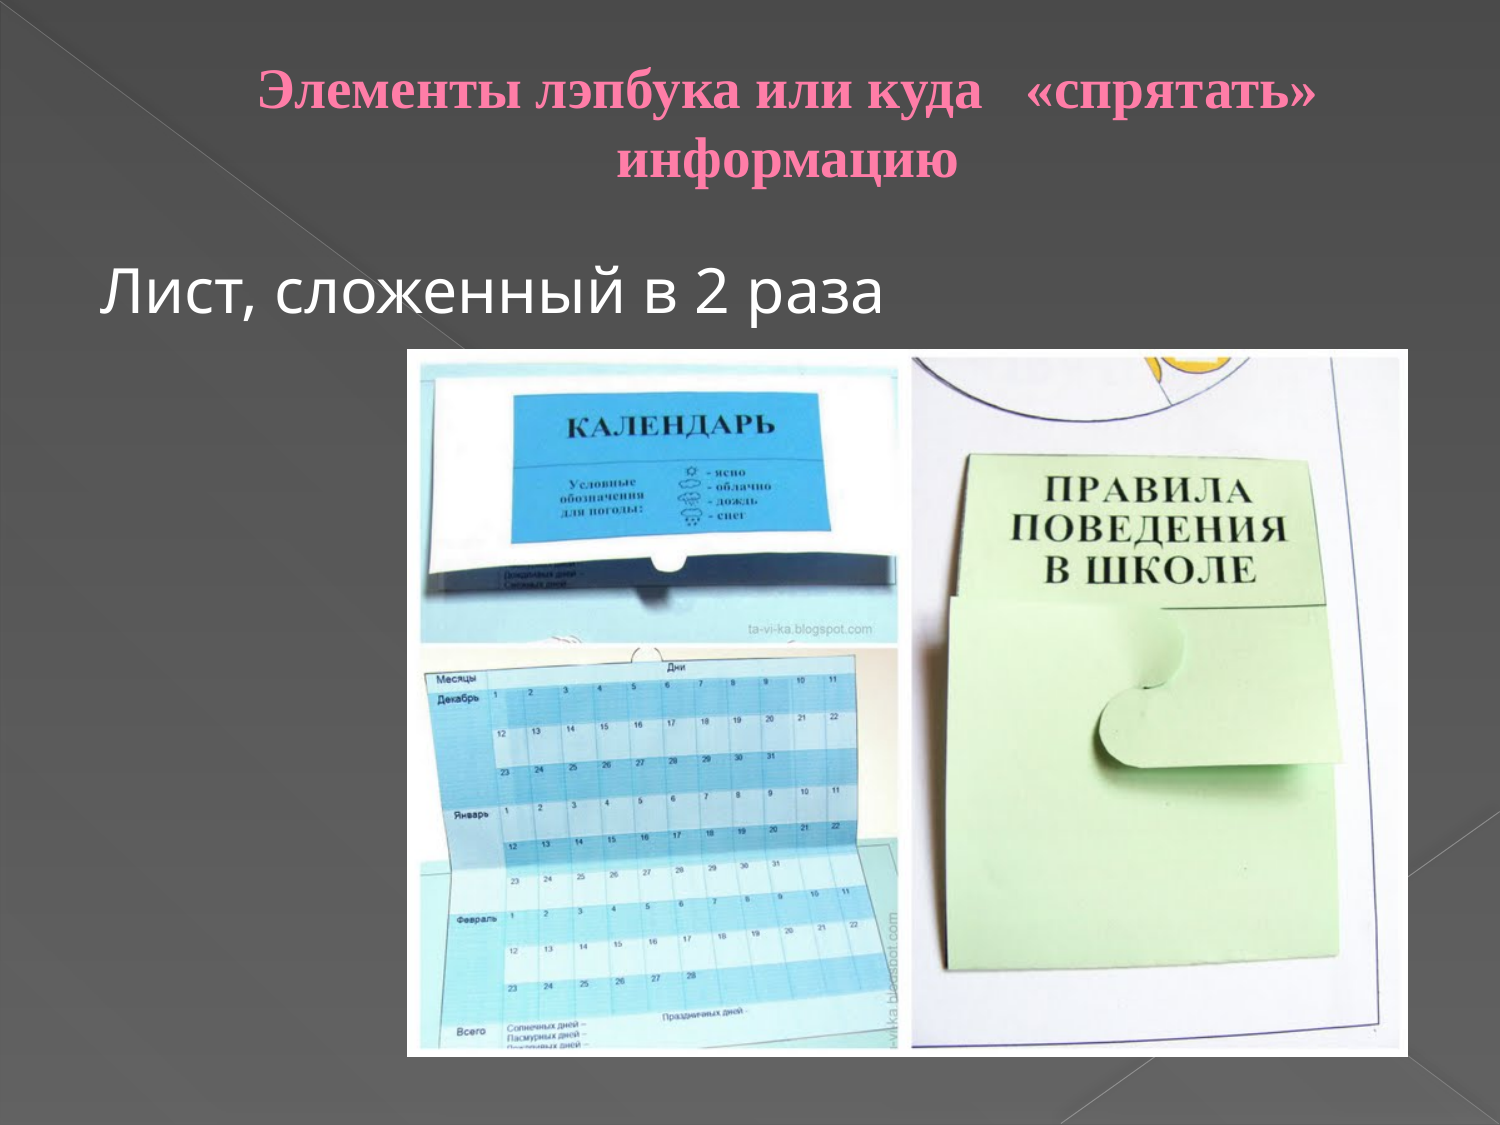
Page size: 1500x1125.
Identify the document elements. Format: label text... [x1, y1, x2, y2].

picture [407, 349, 1408, 1057]
title Элементы лэпбука или куда «спрятать» информацию [75, 43, 1425, 197]
list Лист, сложенный в 2 раза [75, 243, 1425, 1059]
